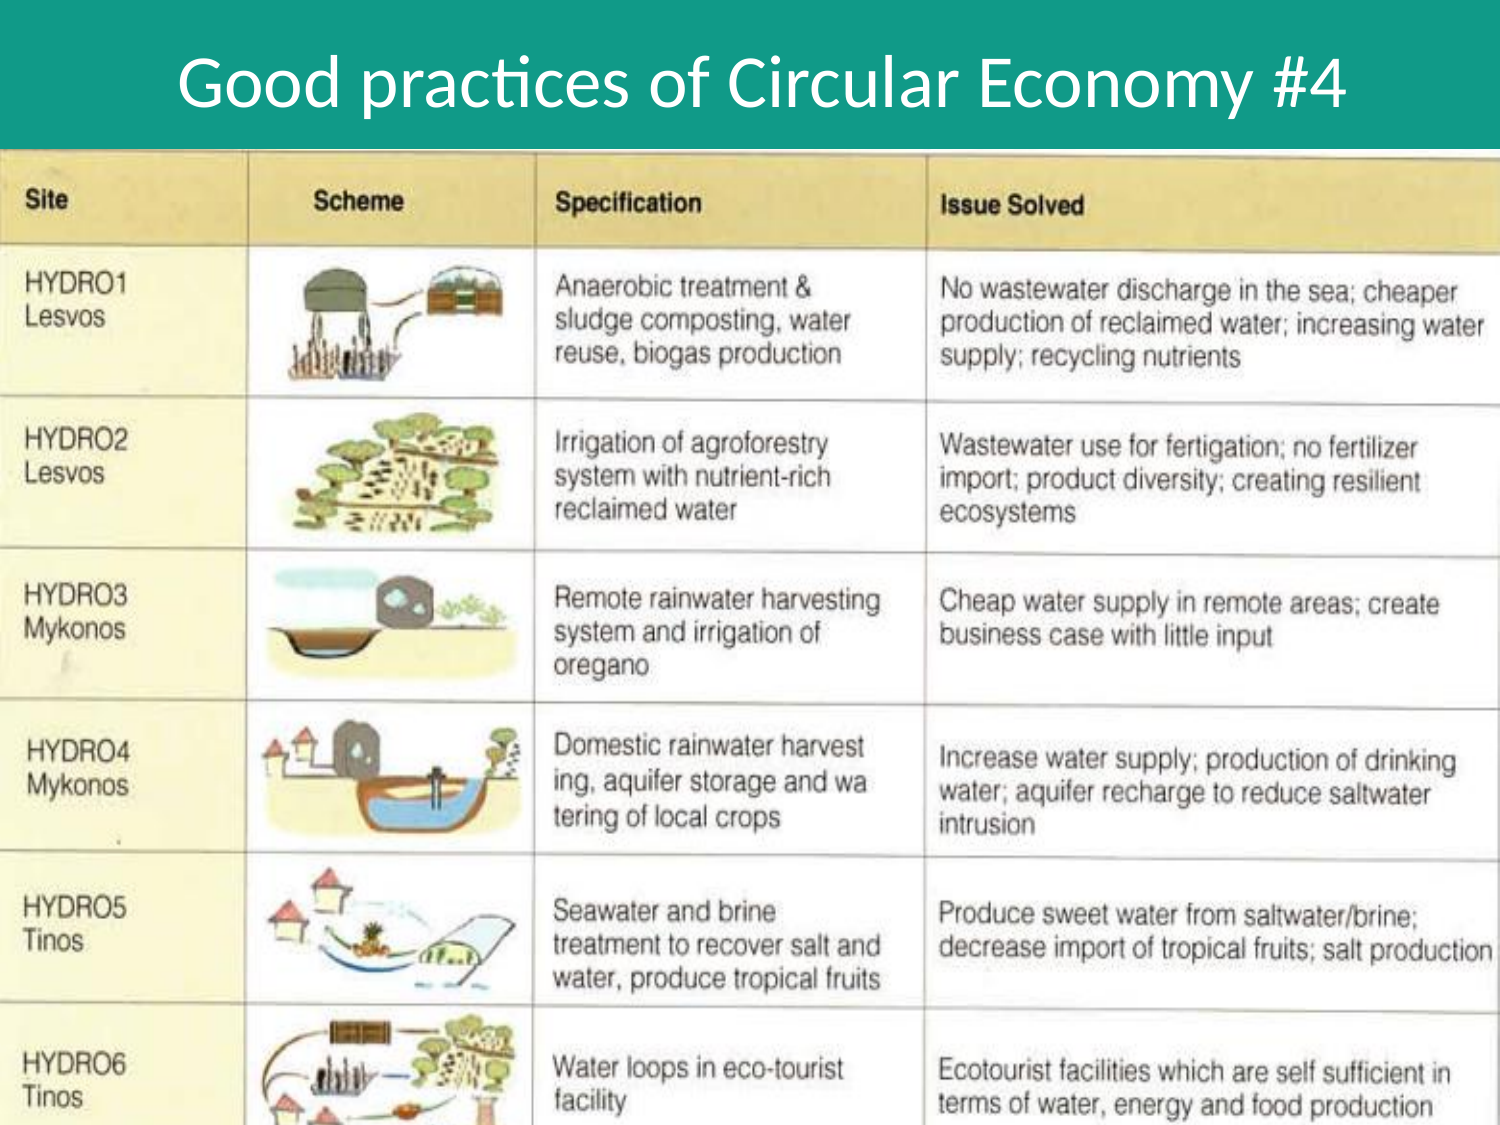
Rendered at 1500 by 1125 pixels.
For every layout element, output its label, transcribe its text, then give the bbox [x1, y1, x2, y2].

text_box [0, 0, 1500, 148]
picture [0, 149, 1500, 1125]
text_box Good practices of Circular Economy #4 [137, 24, 1388, 147]
